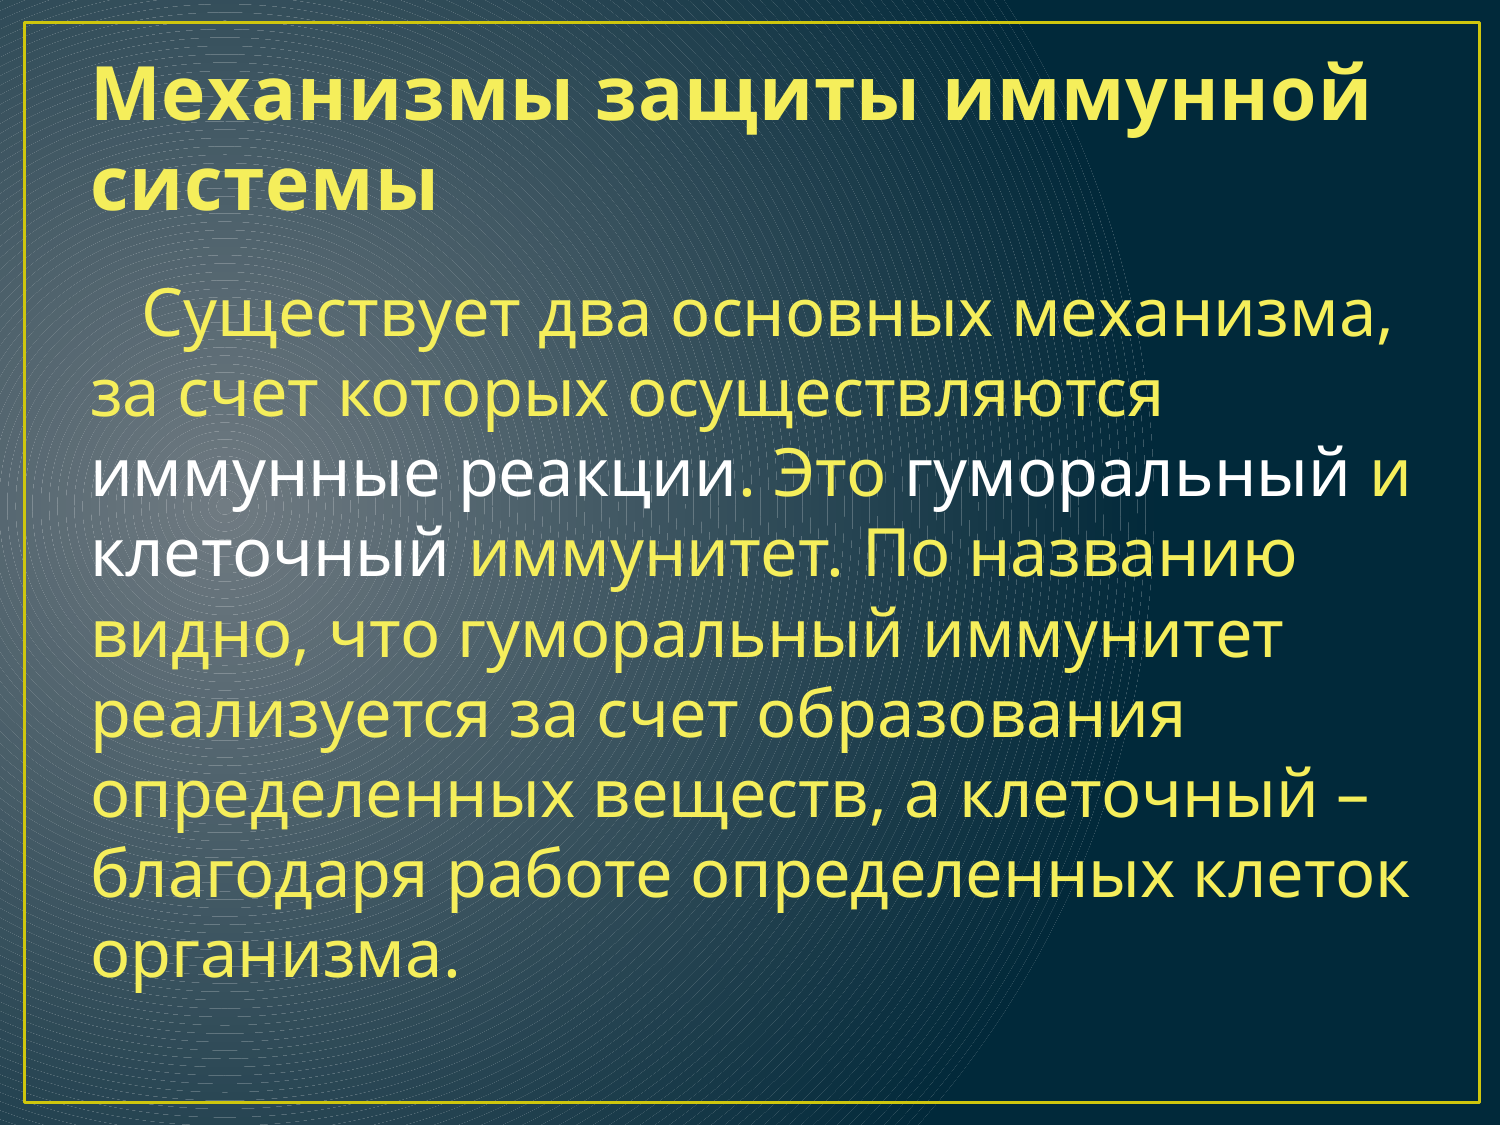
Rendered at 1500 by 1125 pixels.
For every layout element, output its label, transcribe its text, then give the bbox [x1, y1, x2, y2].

title Механизмы защиты иммунной системы [75, 45, 1425, 233]
list Существует два основных механизма, за счет которых осуществляются иммунные реакции. Это гуморальный и клеточный иммунитет. По названию видно, что гуморальный иммунитет реализуется за счет образования определенных веществ, а клеточный – благодаря работе определенных клеток организма. [75, 262, 1471, 1059]
